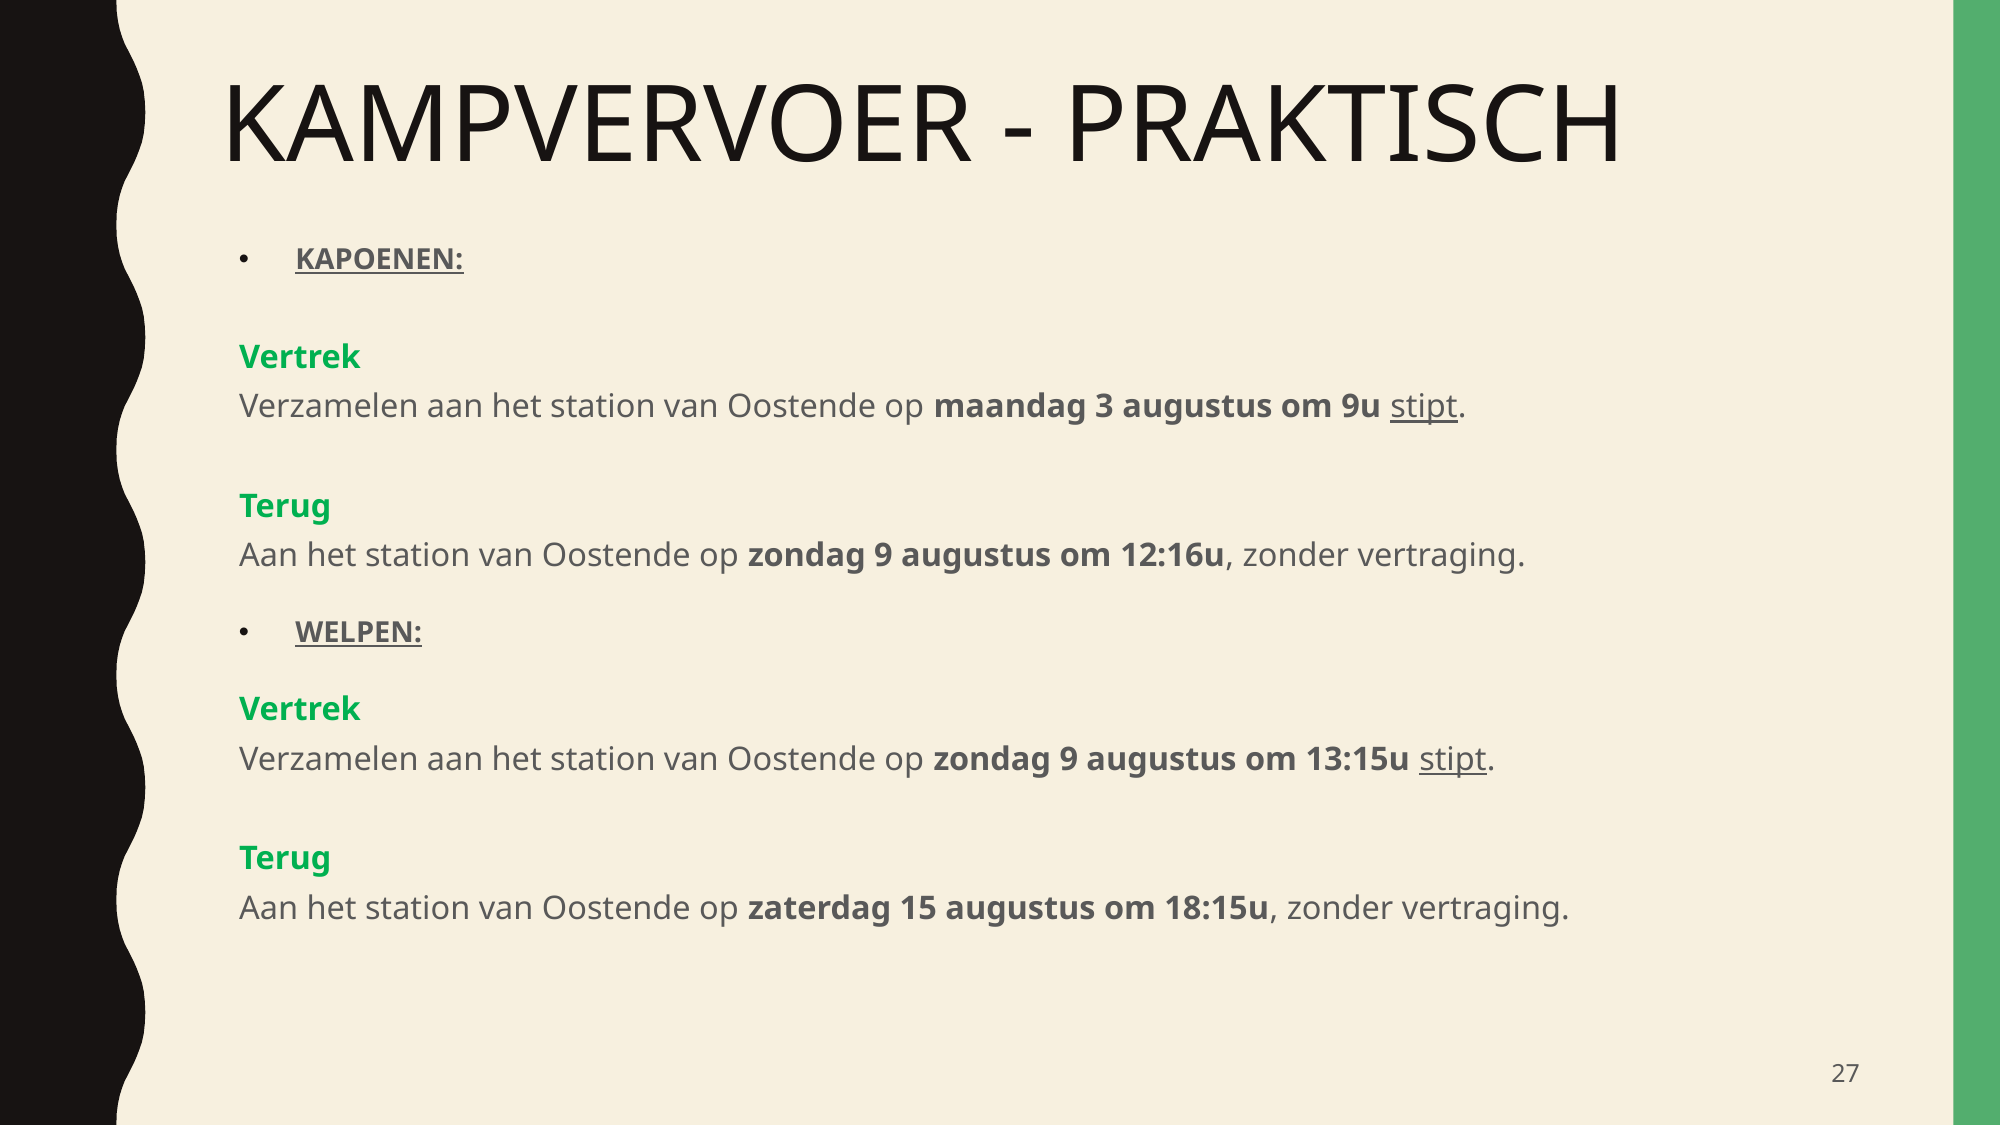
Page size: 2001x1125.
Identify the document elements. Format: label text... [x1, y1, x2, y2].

slide_number ‹#› [1412, 1045, 1875, 1103]
list KAPOENEN: Vertrek Verzamelen aan het station van Oostende op maandag 3 augustus om 9u stipt. Terug Aan het station van Oostende op zondag 9 augustus om 12:16u, zonder vertraging. WELPEN: Vertrek Verzamelen aan het station van Oostende op zondag 9 augustus om 13:15u stipt. Terug Aan het station van Oostende op zaterdag 15 augustus om 18:15u, zonder vertraging. [205, 237, 1875, 1046]
title KAMPVERVOER - PRAKTISCH [205, 62, 1875, 237]
